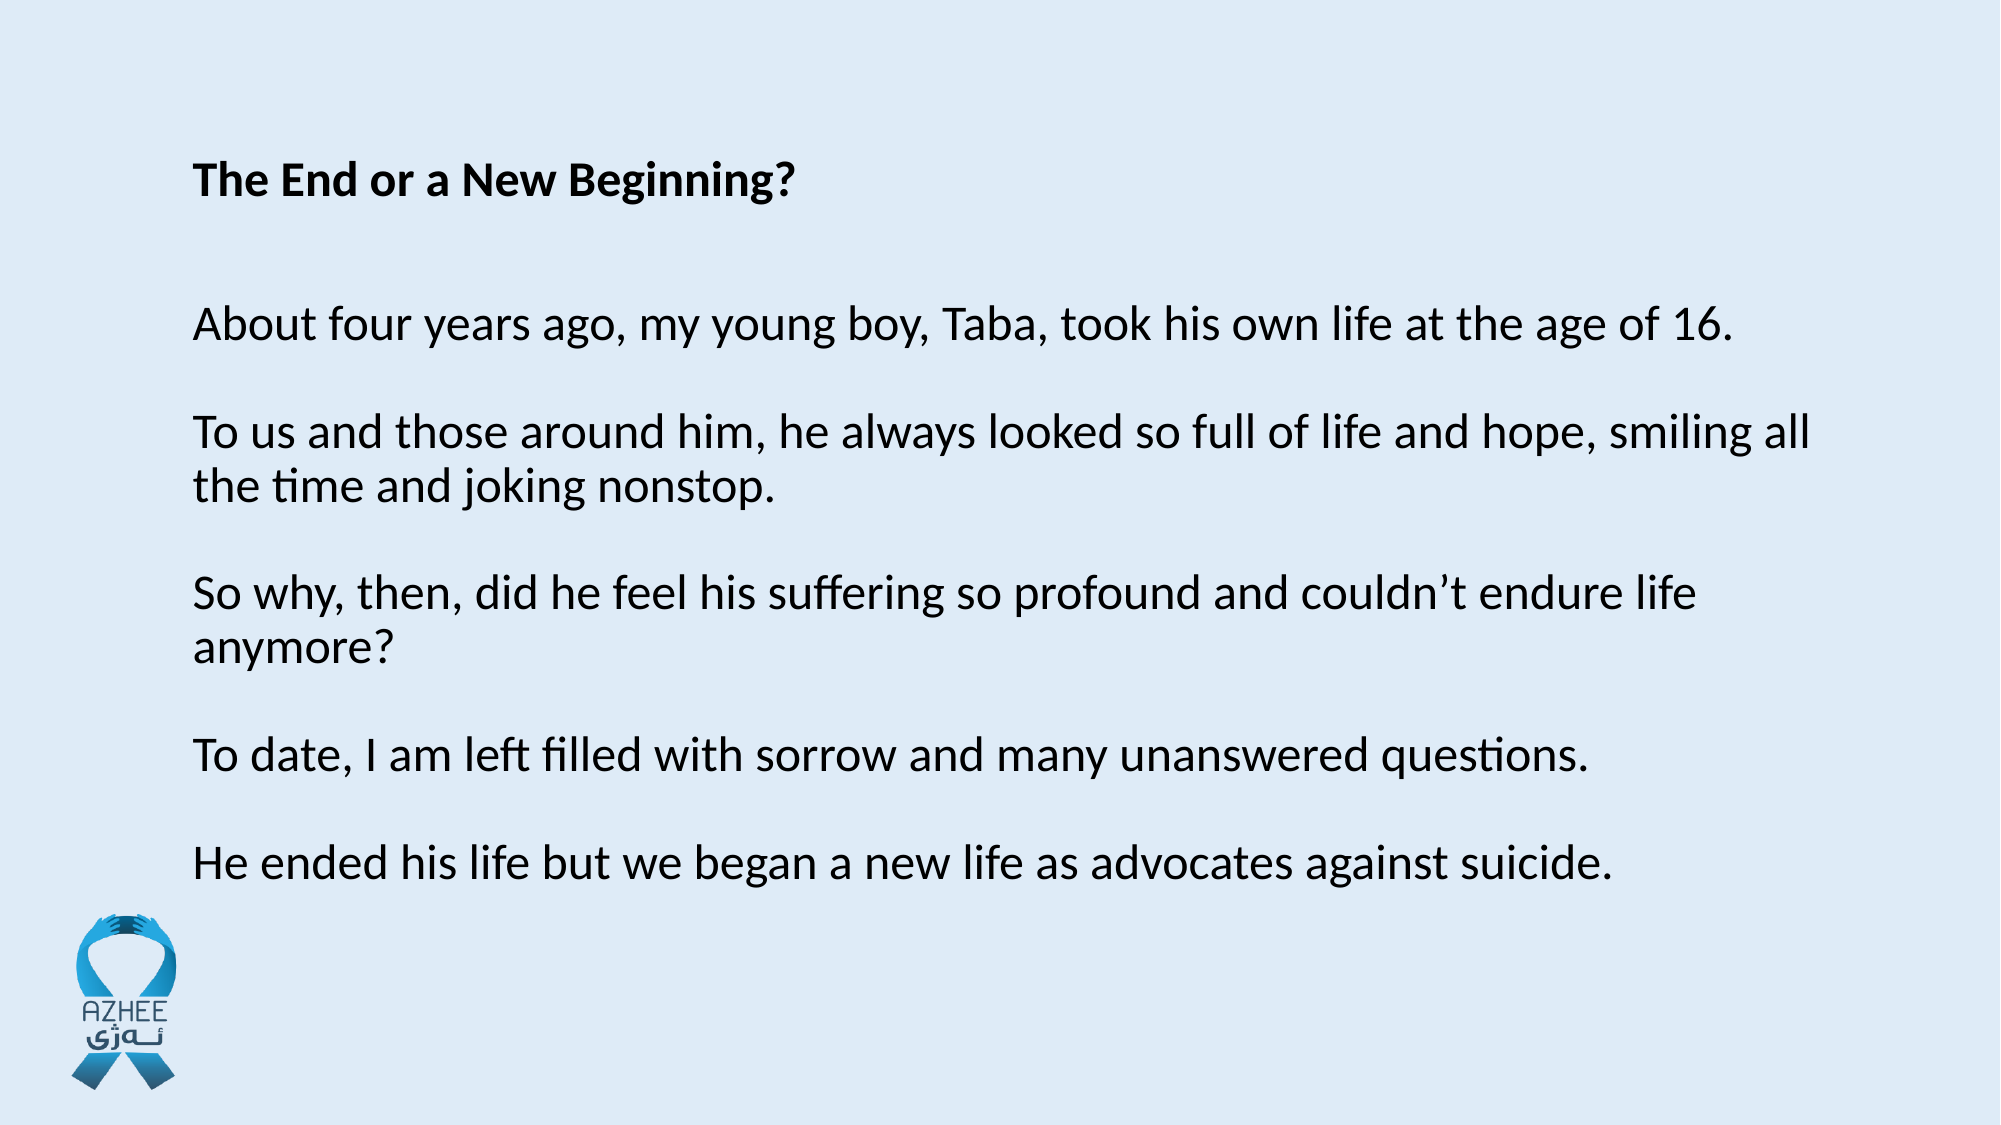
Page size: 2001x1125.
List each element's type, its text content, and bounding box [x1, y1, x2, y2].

title About four years ago, my young boy, Taba, took his own life at the age of 16. To us and those around him, he always looked so full of life and hope, smiling all the time and joking nonstop. So why, then, did he feel his suffering so profound and couldn’t endure life anymore? To date, I am left filled with sorrow and many unanswered questions. He ended his life but we began a new life as advocates against suicide. [177, 277, 1853, 899]
picture [69, 914, 178, 1095]
text_box The End or a New Beginning? [177, 130, 1853, 216]
